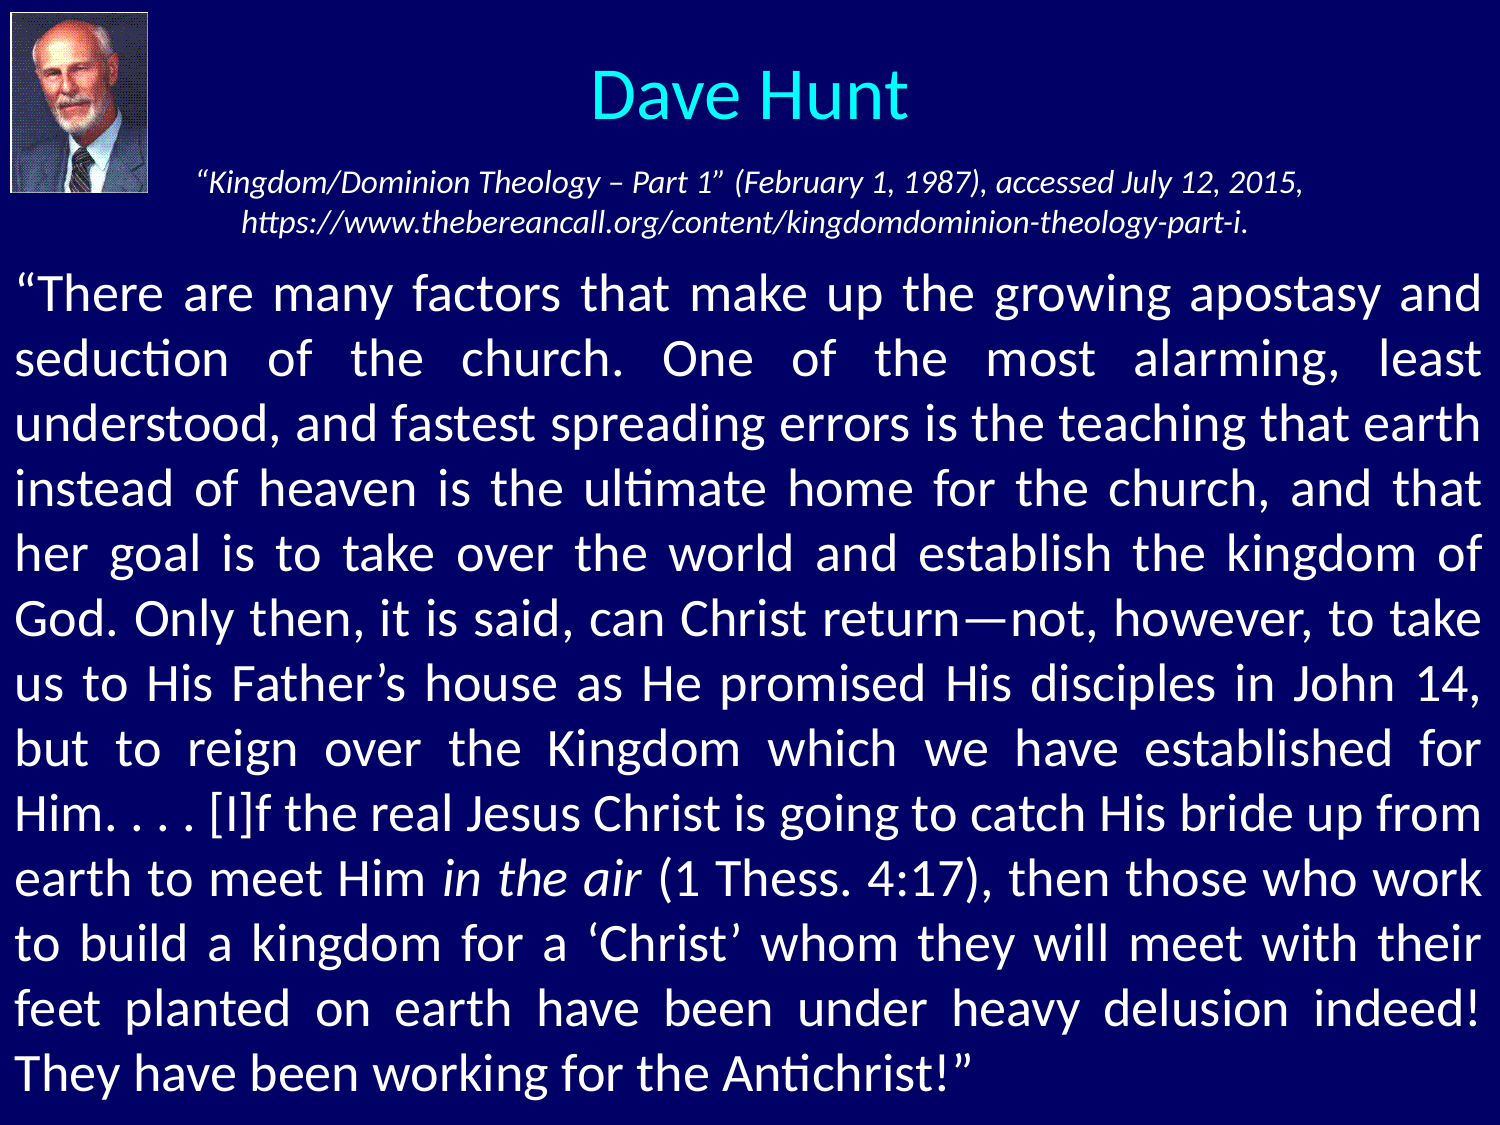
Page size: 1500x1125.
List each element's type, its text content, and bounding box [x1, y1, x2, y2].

picture [10, 12, 148, 193]
text_box Dave Hunt “Kingdom/Dominion Theology – Part 1” (February 1, 1987), accessed July 12, 2015, https://www.thebereancall.org/content/kingdomdominion-theology-part-i. [106, 37, 1394, 248]
text_box “There are many factors that make up the growing apostasy and seduction of the church. One of the most alarming, least understood, and fastest spreading errors is the teaching that earth instead of heaven is the ultimate home for the church, and that her goal is to take over the world and establish the kingdom of God. Only then, it is said, can Christ return—not, however, to take us to His Father’s house as He promised His disciples in John 14, but to reign over the Kingdom which we have established for Him. . . . [I]f the real Jesus Christ is going to catch His bride up from earth to meet Him in the air (1 Thess. 4:17), then those who work to build a kingdom for a ‘Christ’ whom they will meet with their feet planted on earth have been under heavy delusion indeed! They have been working for the Antichrist!” [0, 249, 1500, 1088]
